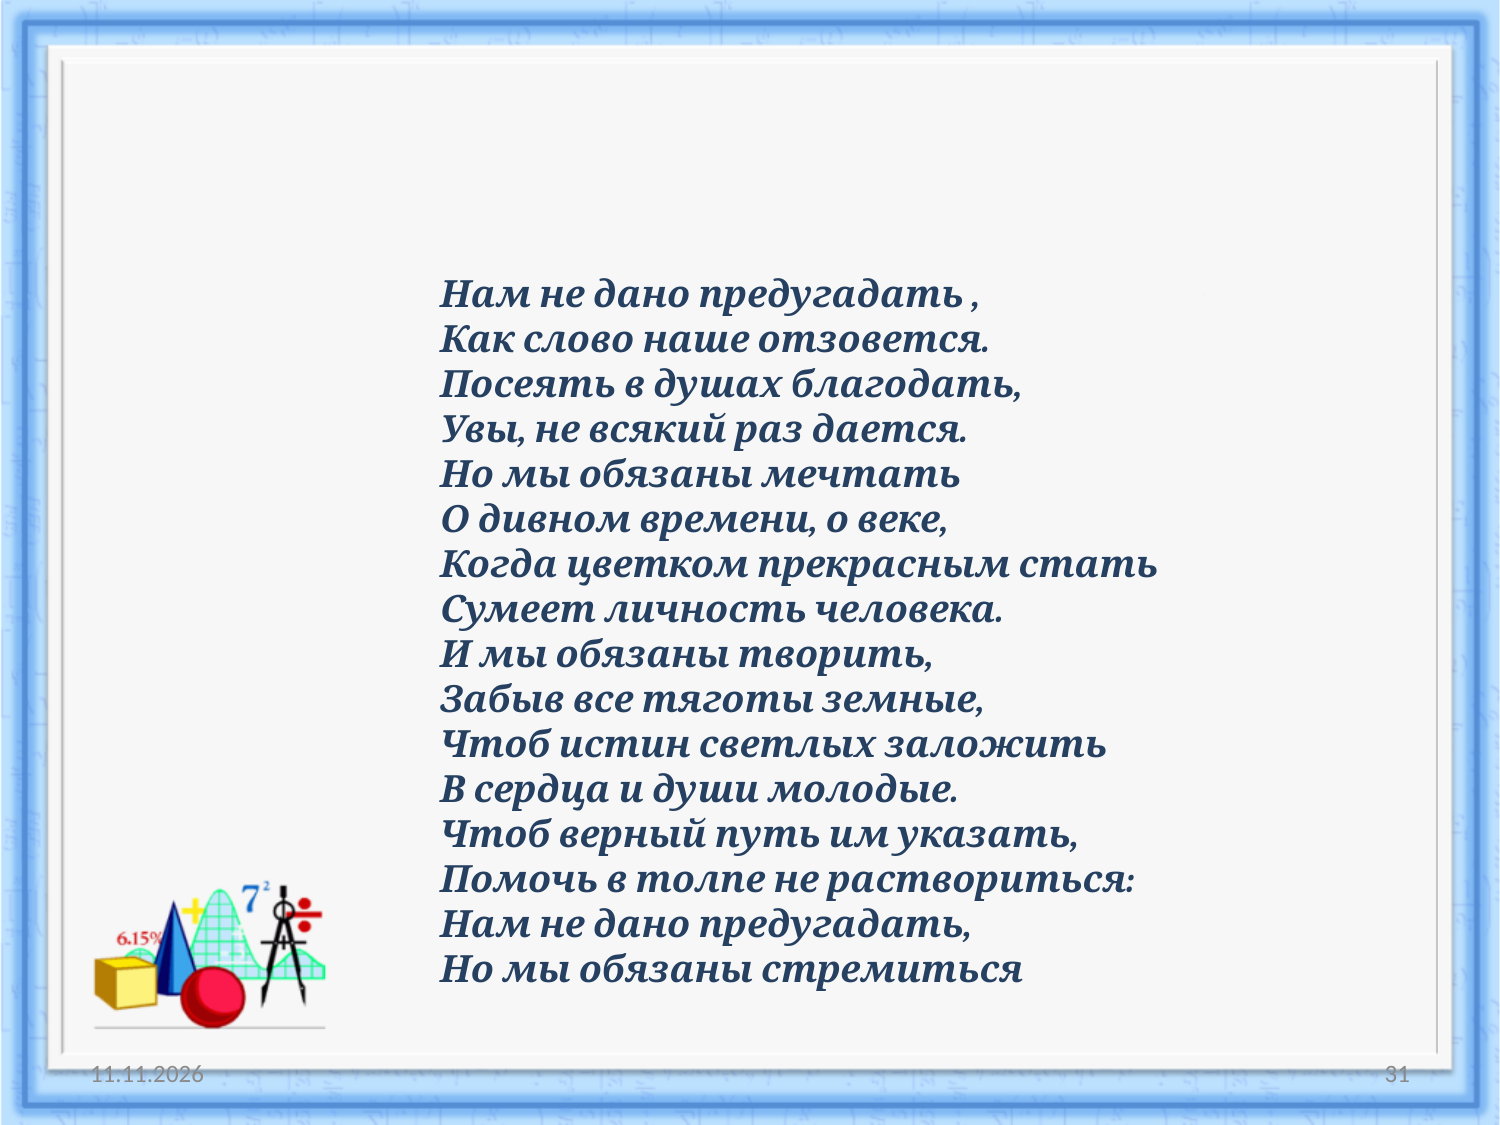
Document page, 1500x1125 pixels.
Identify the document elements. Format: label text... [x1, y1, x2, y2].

picture [0, 0, 1500, 1125]
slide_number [75, 1042, 425, 1103]
list Нам не дано предугадать , Как слово наше отзовется. Посеять в душах благодать, Увы, не всякий раз дается. Но мы обязаны мечтать О дивном времени, о веке, Когда цветком прекрасным стать Сумеет личность человека. И мы обязаны творить, Забыв все тяготы земные, Чтоб истин светлых заложить В сердца и души молодые. Чтоб верный путь им указать, Помочь в толпе не раствориться: Нам не дано предугадать, Но мы обязаны стремиться [425, 262, 1425, 1005]
slide_number 31 [1074, 1042, 1425, 1103]
